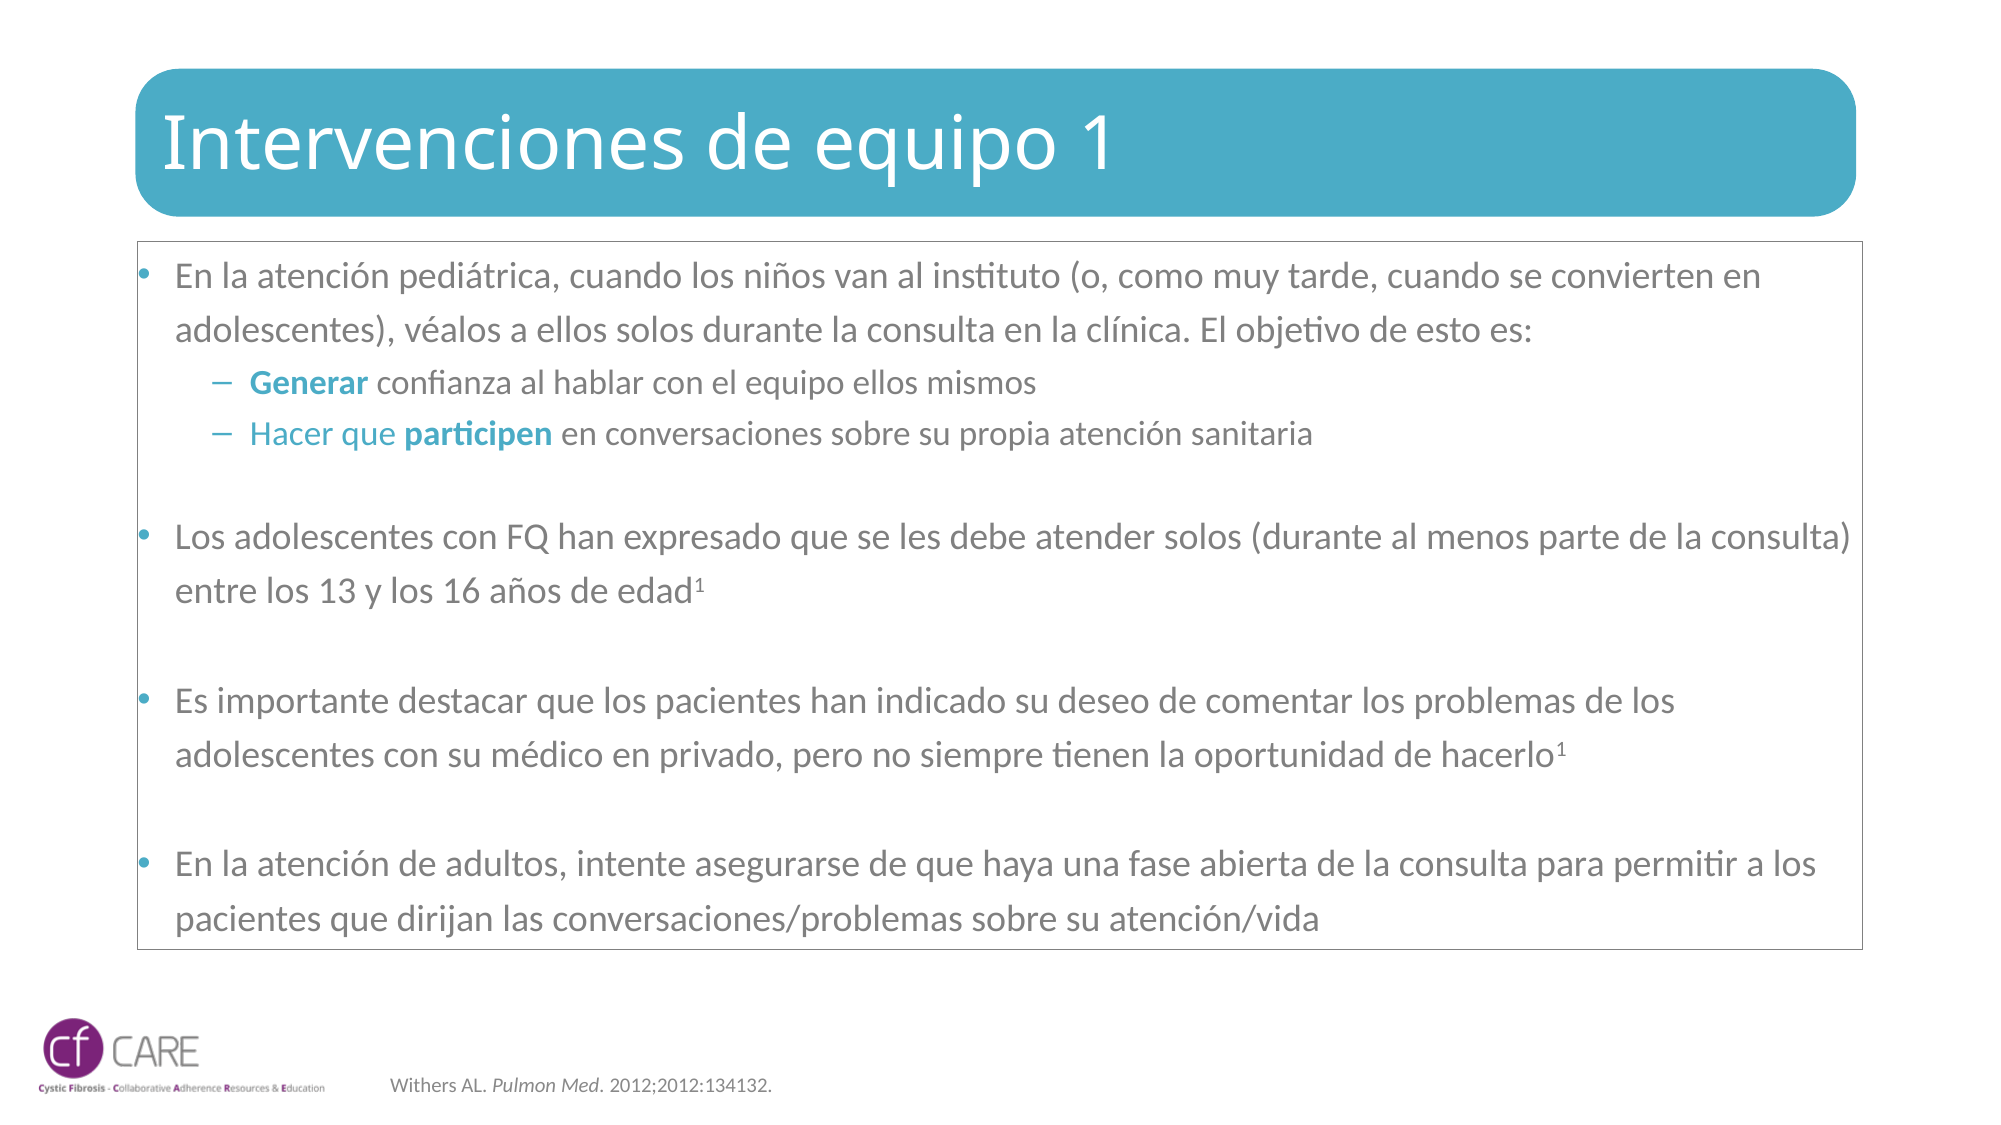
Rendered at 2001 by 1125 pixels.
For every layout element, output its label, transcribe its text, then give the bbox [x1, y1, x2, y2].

picture [33, 1013, 332, 1100]
list En la atención pediátrica, cuando los niños van al instituto (o, como muy tarde, cuando se convierten en adolescentes), véalos a ellos solos durante la consulta en la clínica. El objetivo de esto es: Generar confianza al hablar con el equipo ellos mismos Hacer que participen en conversaciones sobre su propia atención sanitaria Los adolescentes con FQ han expresado que se les debe atender solos (durante al menos parte de la consulta) entre los 13 y los 16 años de edad1 Es importante destacar que los pacientes han indicado su deseo de comentar los problemas de los adolescentes con su médico en privado, pero no siempre tienen la oportunidad de hacerlo1 En la atención de adultos, intente asegurarse de que haya una fase abierta de la consulta para permitir a los pacientes que dirijan las conversaciones/problemas sobre su atención/vida [137, 241, 1863, 950]
title Intervenciones de equipo 1 [162, 93, 1840, 203]
list Withers AL. Pulmon Med. 2012;2012:134132. [390, 968, 1863, 1097]
